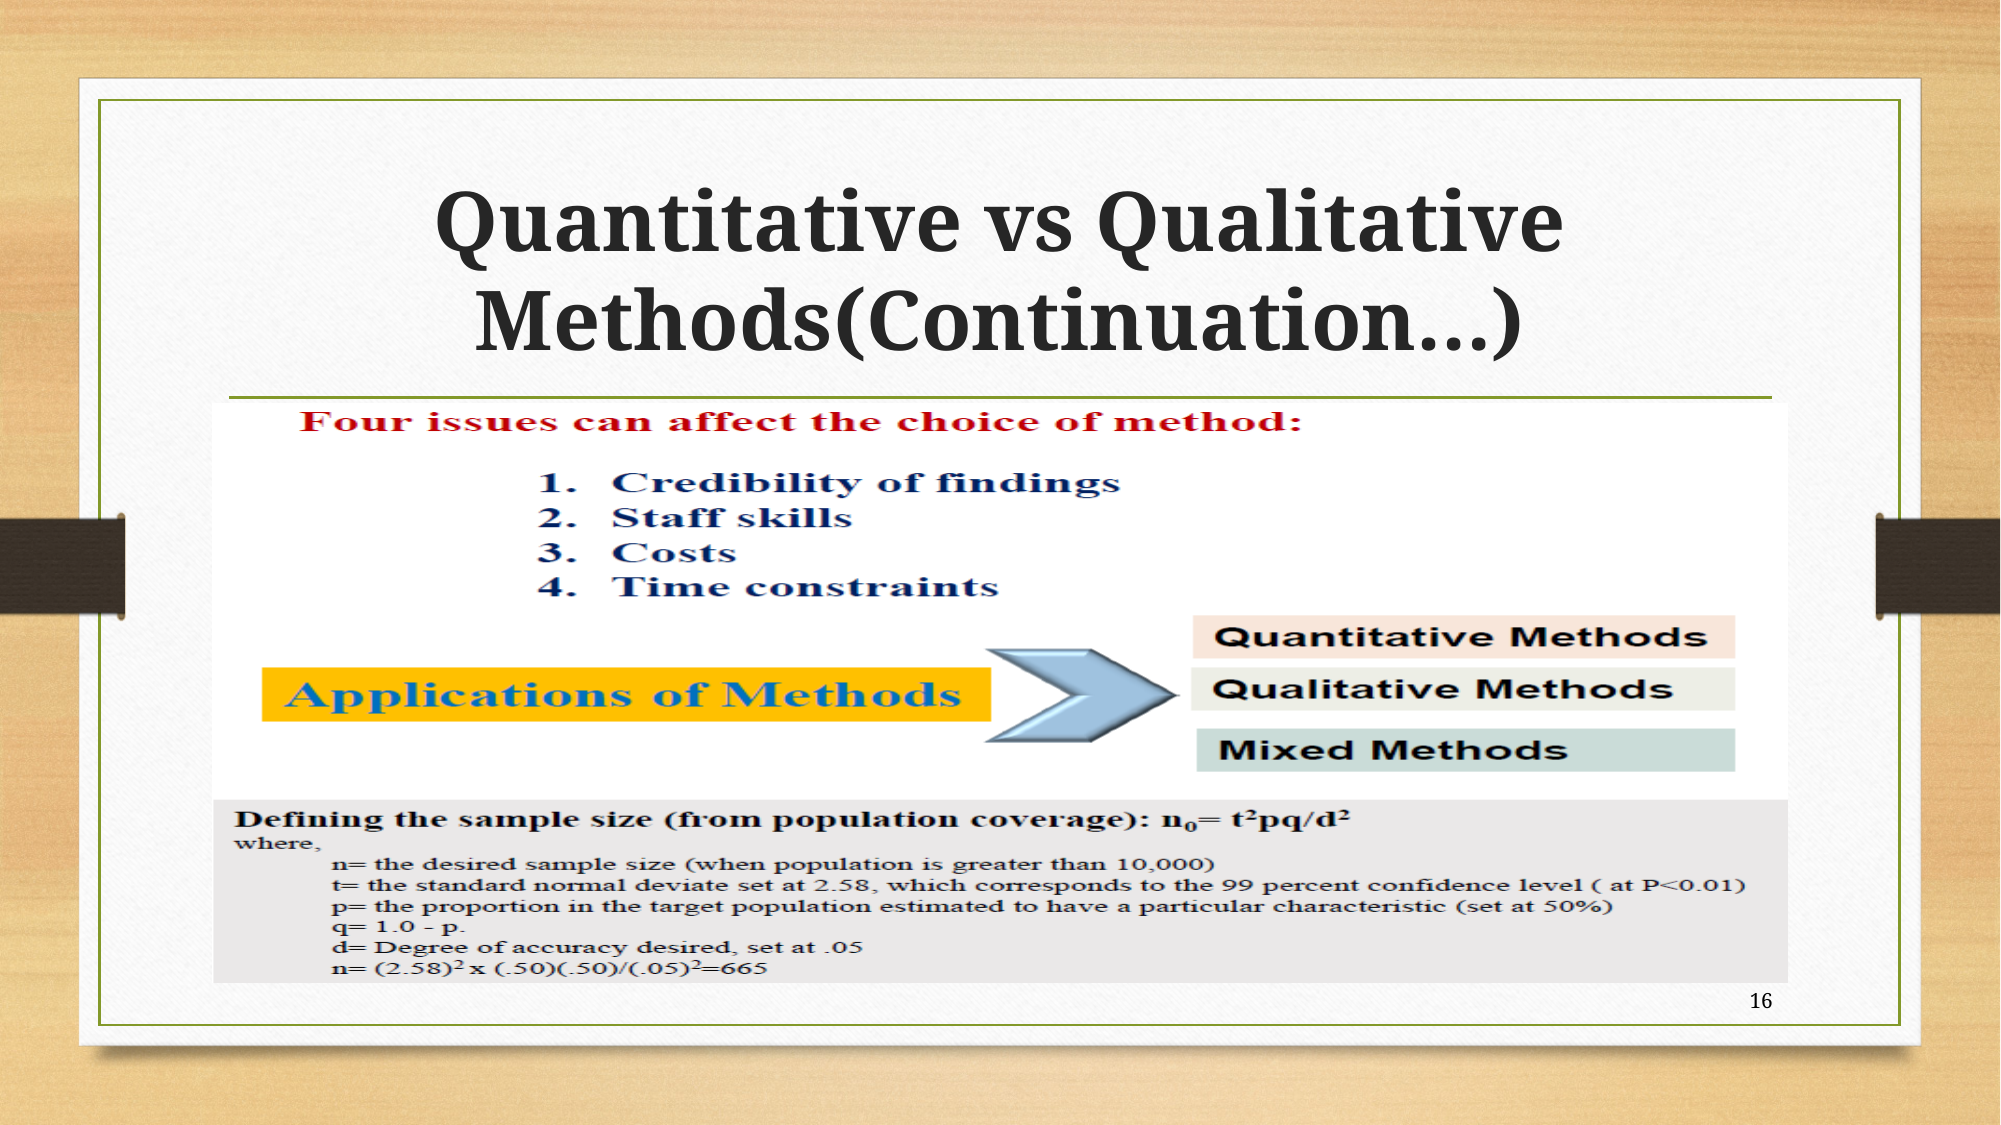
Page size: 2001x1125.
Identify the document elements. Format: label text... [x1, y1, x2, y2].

slide_number 16 [1698, 983, 1788, 1025]
picture [0, 0, 2001, 1125]
title Quantitative vs Qualitative Methods(Continuation…) [212, 161, 1788, 375]
